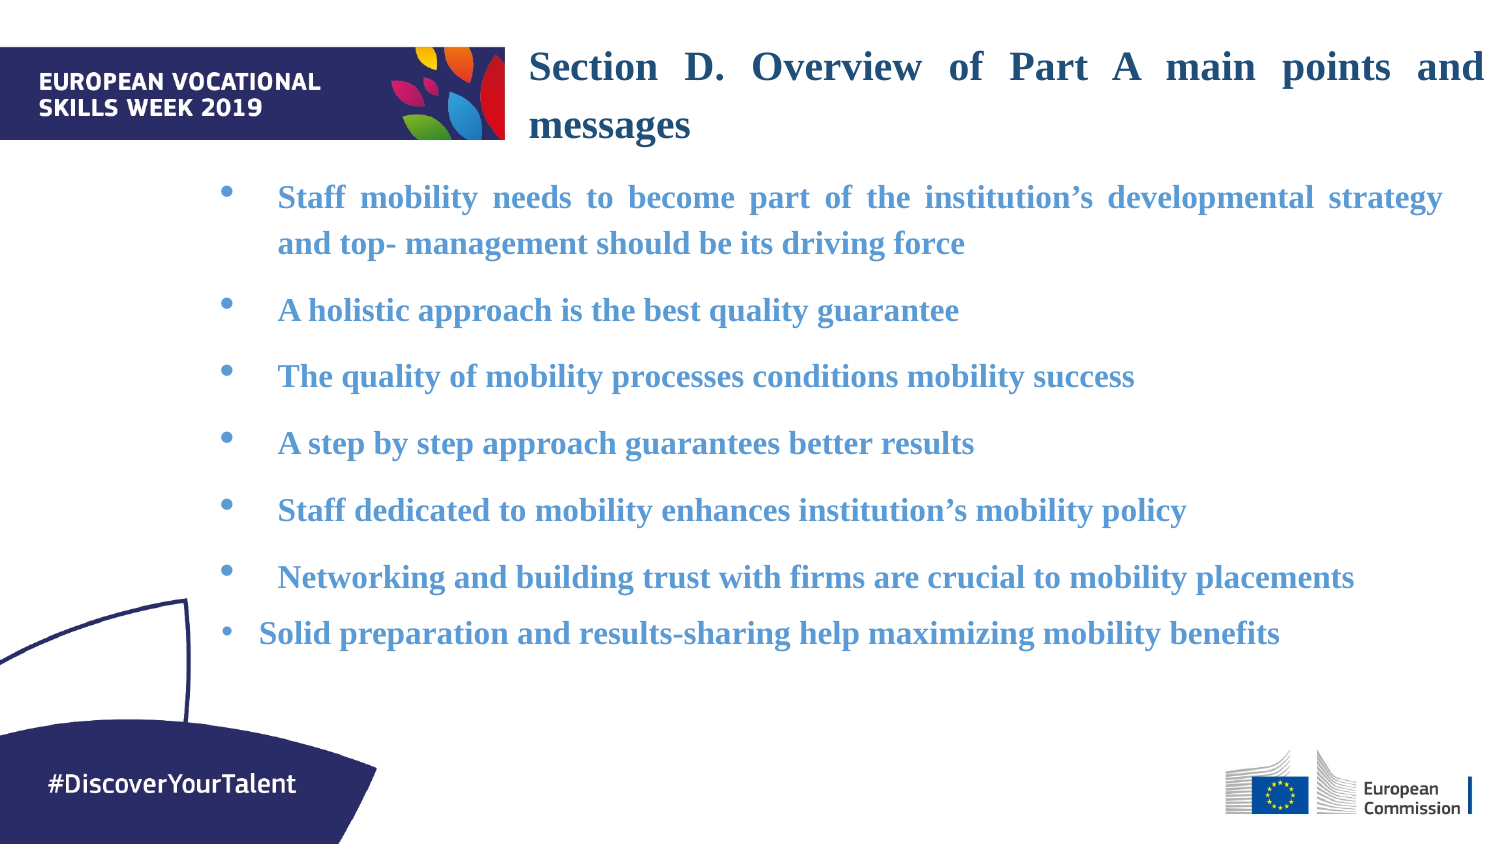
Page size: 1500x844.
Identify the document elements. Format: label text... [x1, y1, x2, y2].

picture [0, 0, 1500, 844]
text_box Section D. Overview of Part A main points and messages [513, 67, 1500, 156]
text_box Staff mobility needs to become part of the institution’s developmental strategy and top- management should be its driving force A holistic approach is the best quality guarantee The quality of mobility processes conditions mobility success A step by step approach guarantees better results Staff dedicated to mobility enhances institution’s mobility policy Networking and building trust with firms are crucial to mobility placements Solid preparation and results-sharing help maximizing mobility benefits [206, 161, 1461, 599]
